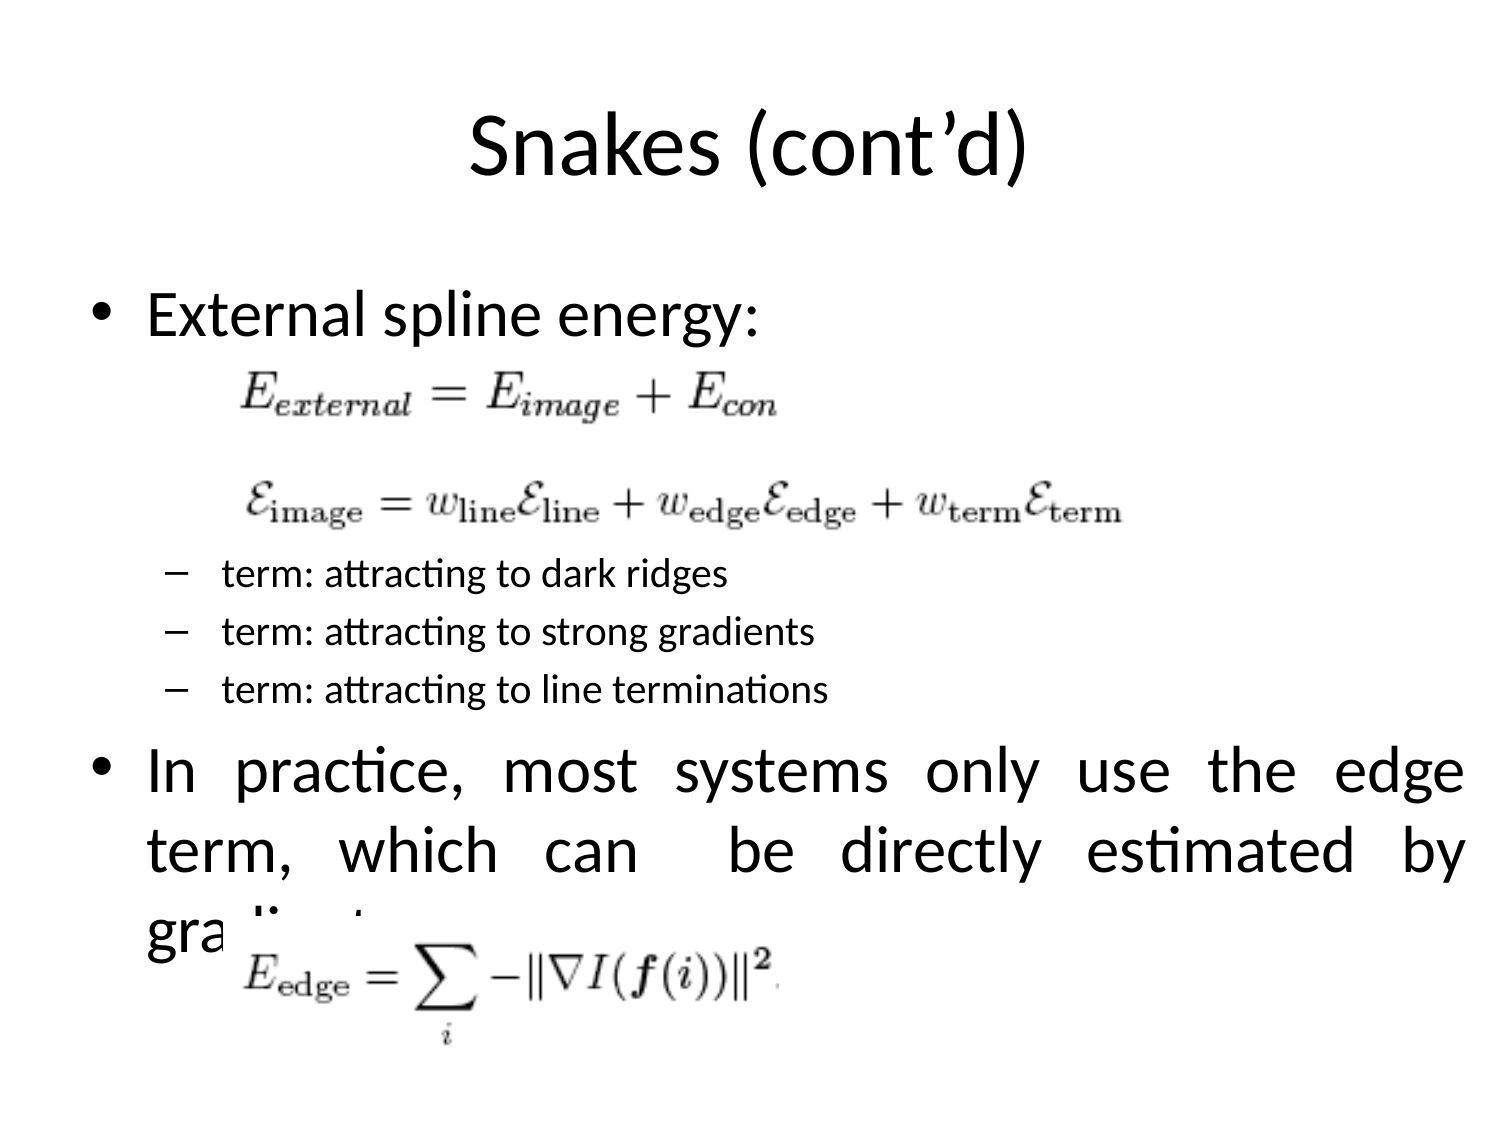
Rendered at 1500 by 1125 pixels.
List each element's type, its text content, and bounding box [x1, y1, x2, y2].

title Snakes (cont’d) [75, 45, 1425, 233]
picture [218, 361, 1124, 552]
picture [223, 915, 779, 1065]
